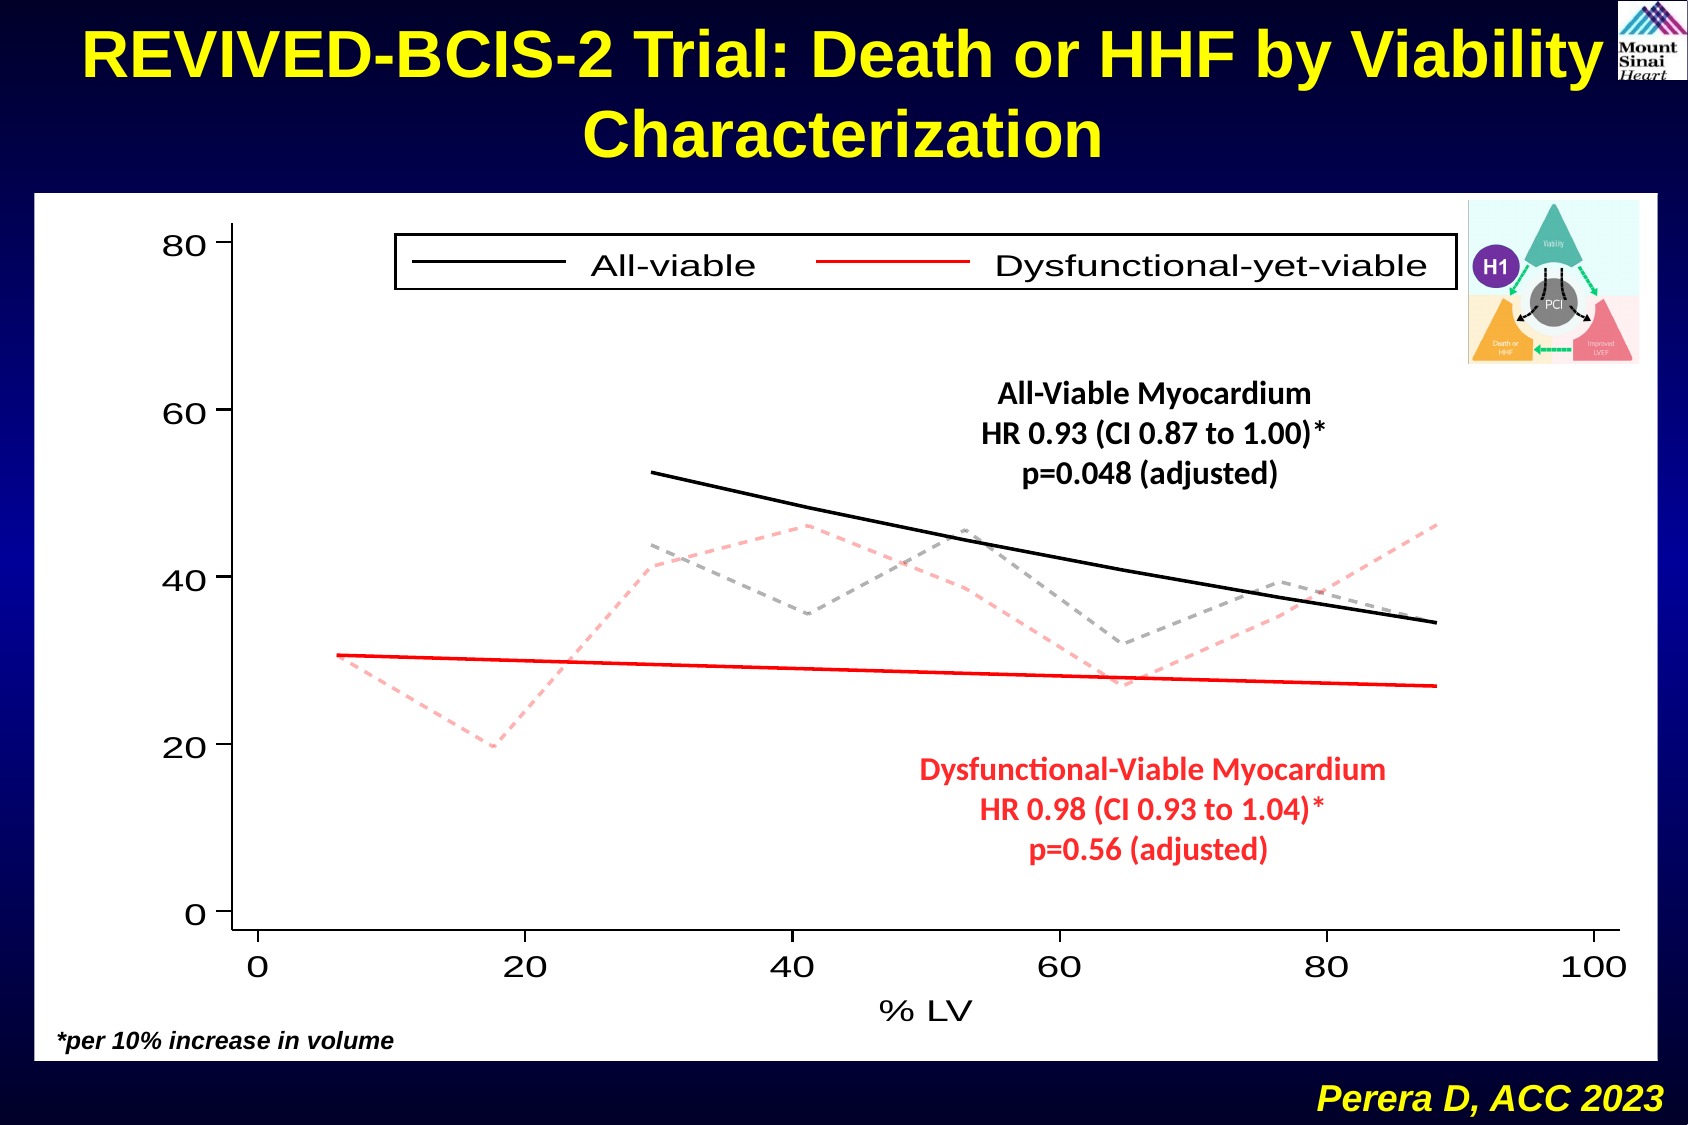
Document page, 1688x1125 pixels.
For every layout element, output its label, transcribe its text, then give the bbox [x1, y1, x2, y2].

text_box REVIVED-BCIS-2 Trial: Death or HHF by Viability Characterization [0, 3, 1688, 178]
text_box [34, 192, 1658, 1063]
text_box Perera D, ACC 2023 [1301, 1066, 1688, 1125]
picture [1617, 1, 1688, 80]
